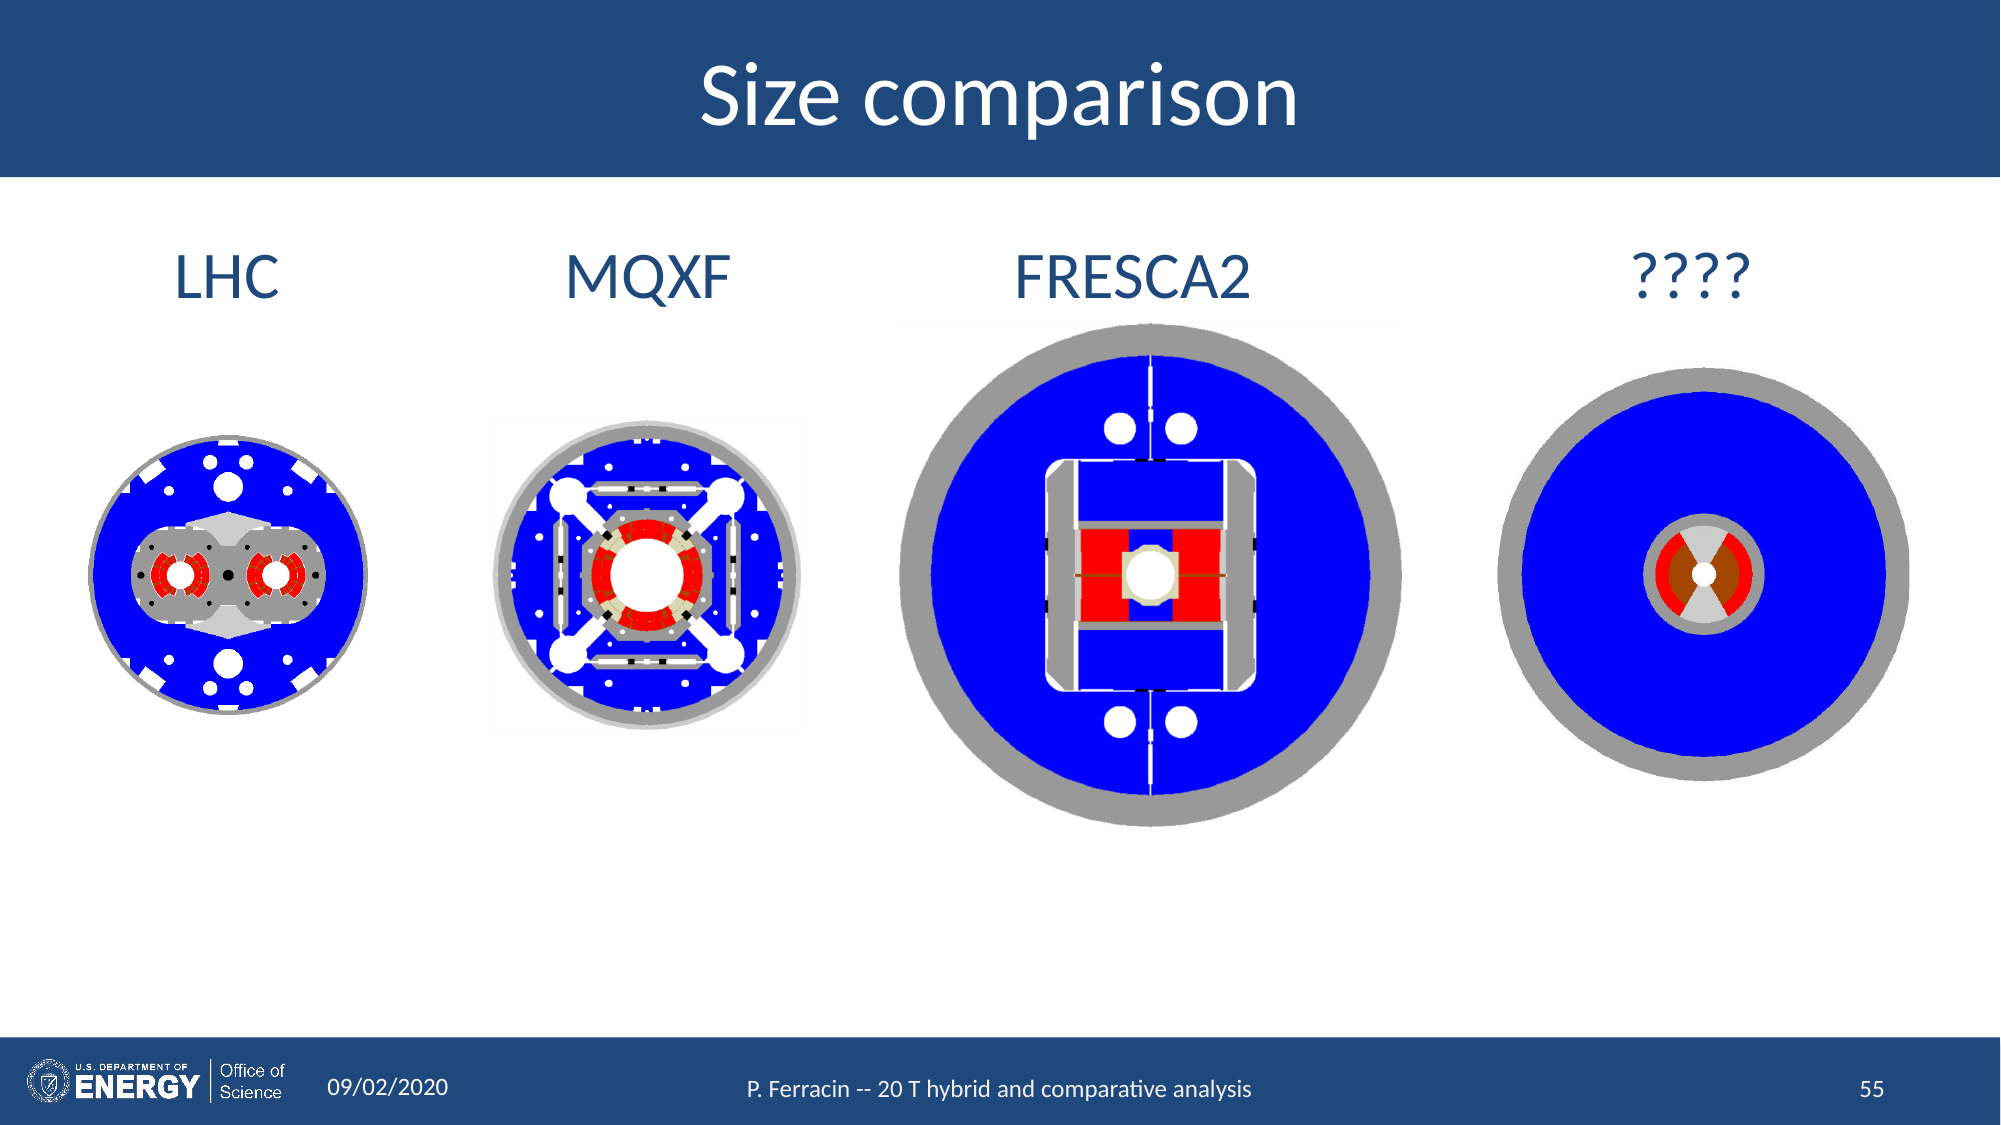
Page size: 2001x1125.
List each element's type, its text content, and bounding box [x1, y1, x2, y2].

title Size comparison [0, 0, 2000, 178]
slide_number 55 [1433, 1057, 1900, 1118]
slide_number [312, 1055, 567, 1116]
footer P. Ferracin -- 20 T hybrid and comparative analysis [562, 1057, 1433, 1118]
text_box LHC MQXF FRESCA2 ???? [99, 224, 1900, 986]
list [898, 323, 1402, 828]
picture [1495, 367, 1910, 784]
picture [491, 420, 802, 730]
picture [27, 1059, 285, 1103]
picture [87, 435, 368, 715]
